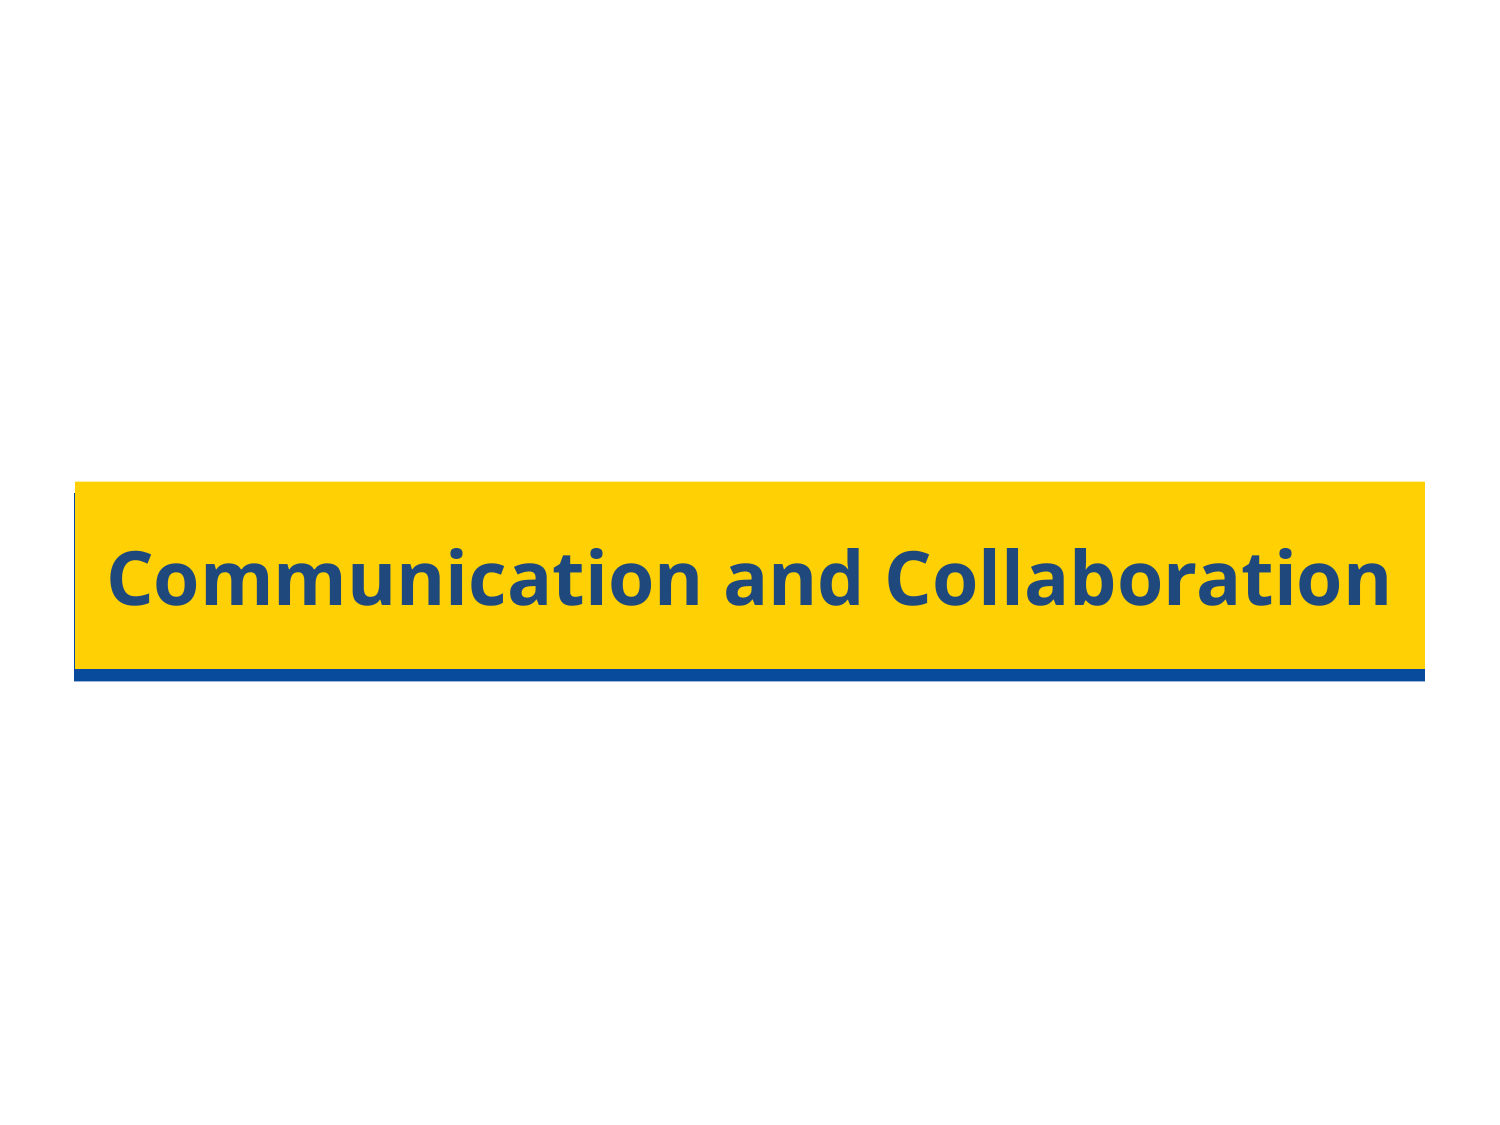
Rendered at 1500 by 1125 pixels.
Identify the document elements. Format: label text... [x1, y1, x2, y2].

title Communication and Collaboration [75, 481, 1425, 669]
